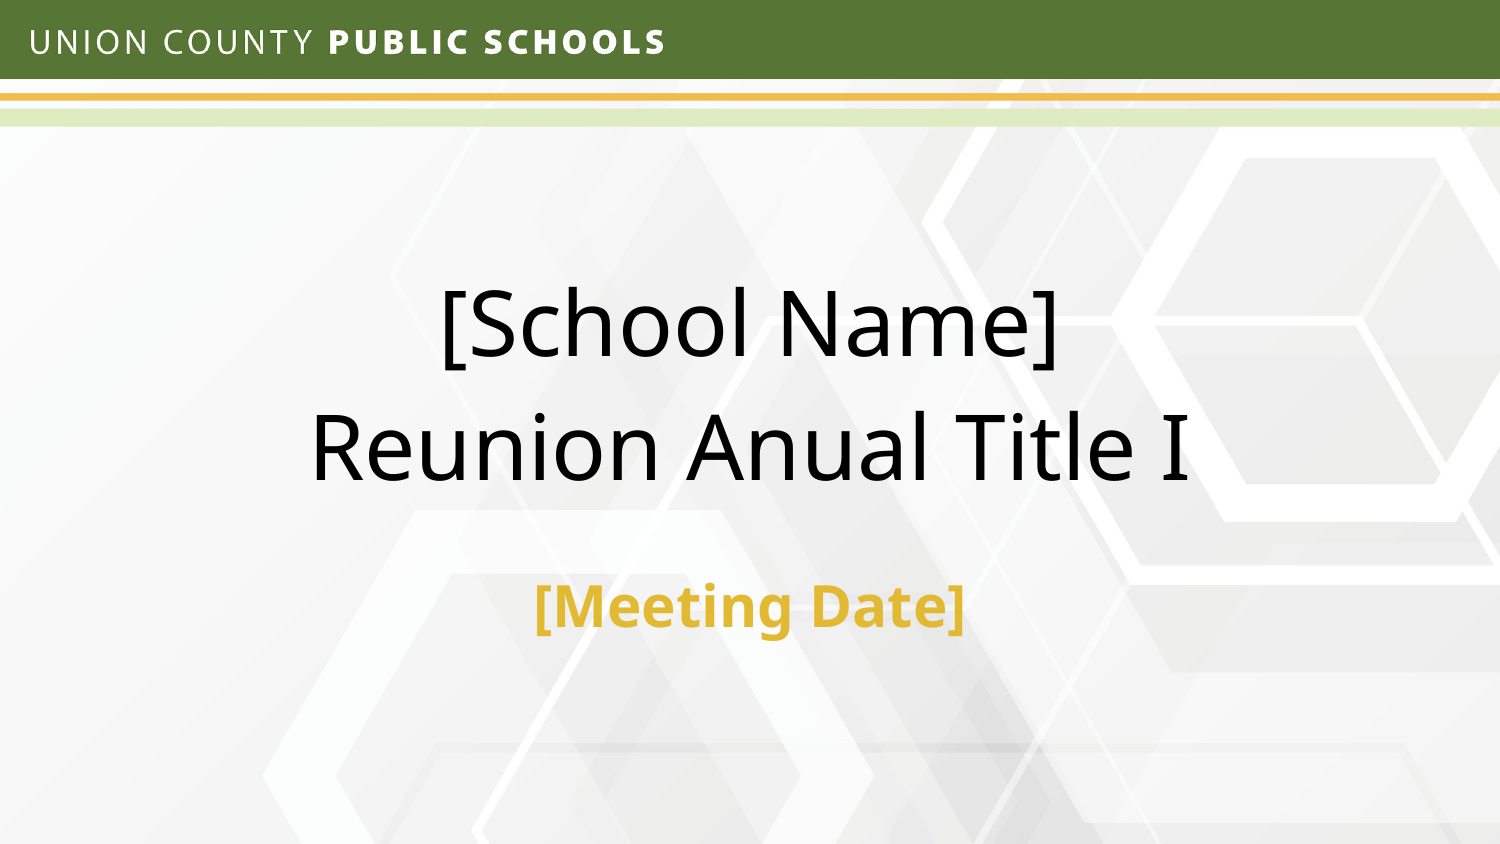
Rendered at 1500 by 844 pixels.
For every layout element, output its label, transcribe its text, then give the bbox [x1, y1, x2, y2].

subtitle [Meeting Date] [51, 550, 1449, 681]
title [School Name] Reunion Anual Title I [51, 242, 1449, 523]
picture [0, 0, 1500, 844]
